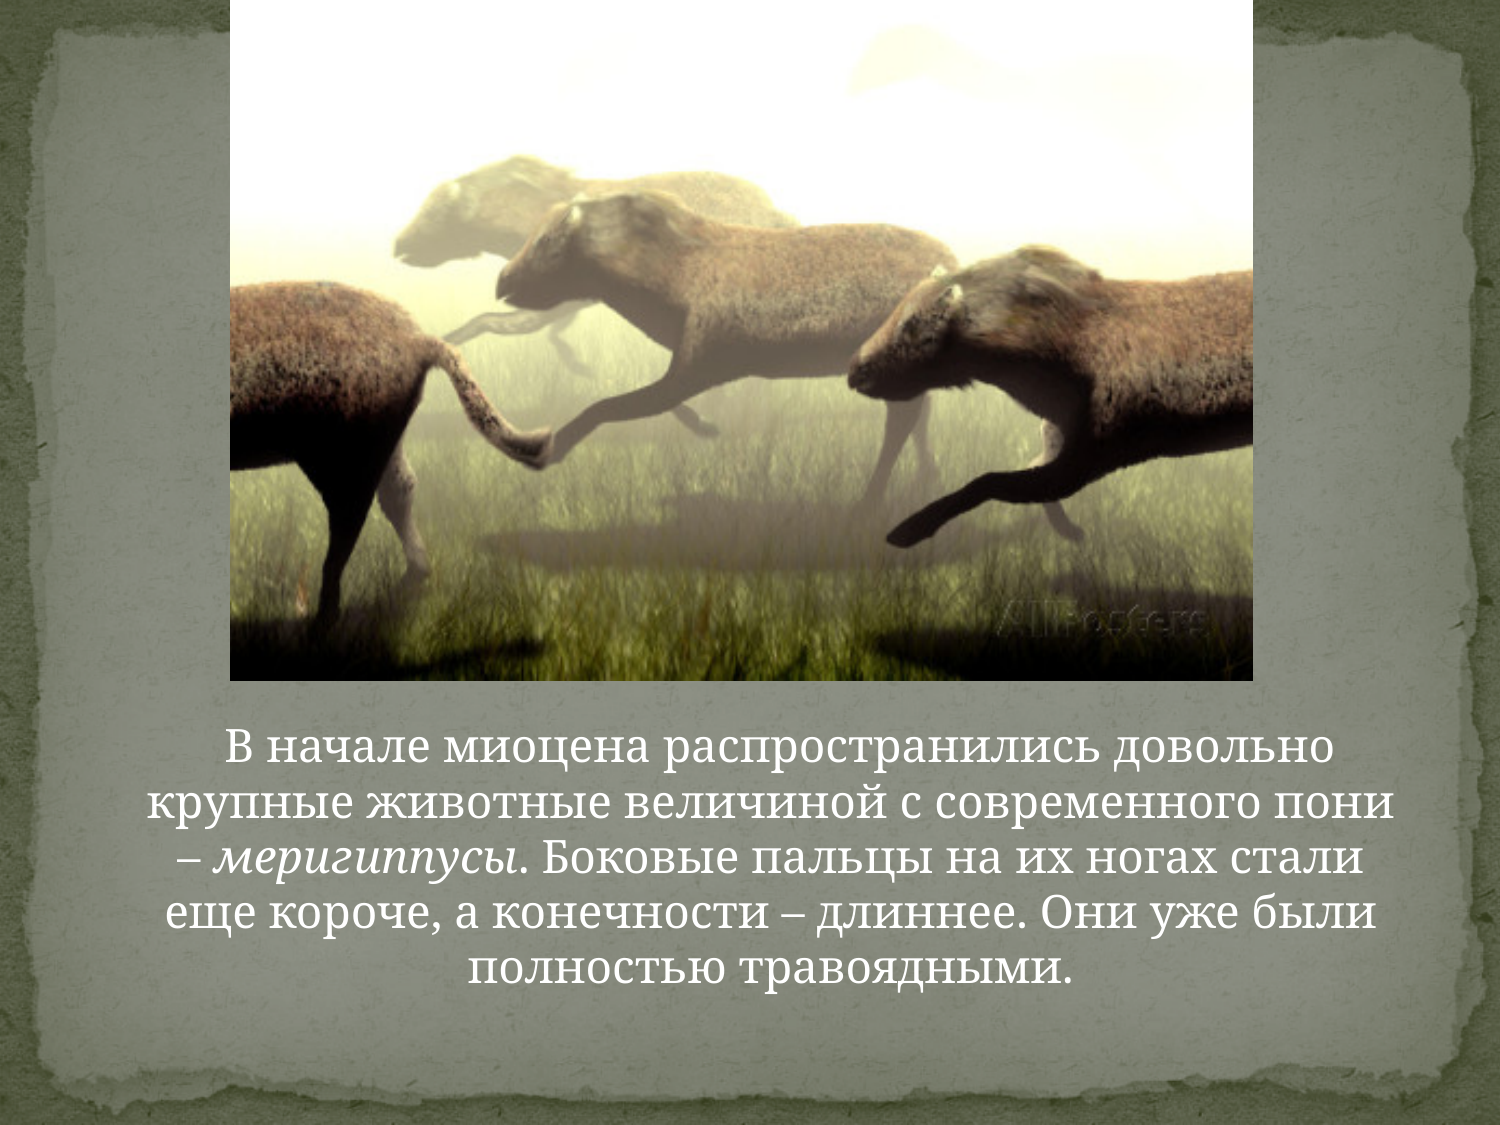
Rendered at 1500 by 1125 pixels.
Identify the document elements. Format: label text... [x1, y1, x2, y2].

list В начале миоцена распространились довольно крупные животные величиной с современного пони – меригиппусы. Боковые пальцы на их ногах стали еще короче, а конечности – длиннее. Они уже были полностью травоядными. [75, 42, 1425, 1005]
picture [230, 0, 1253, 681]
